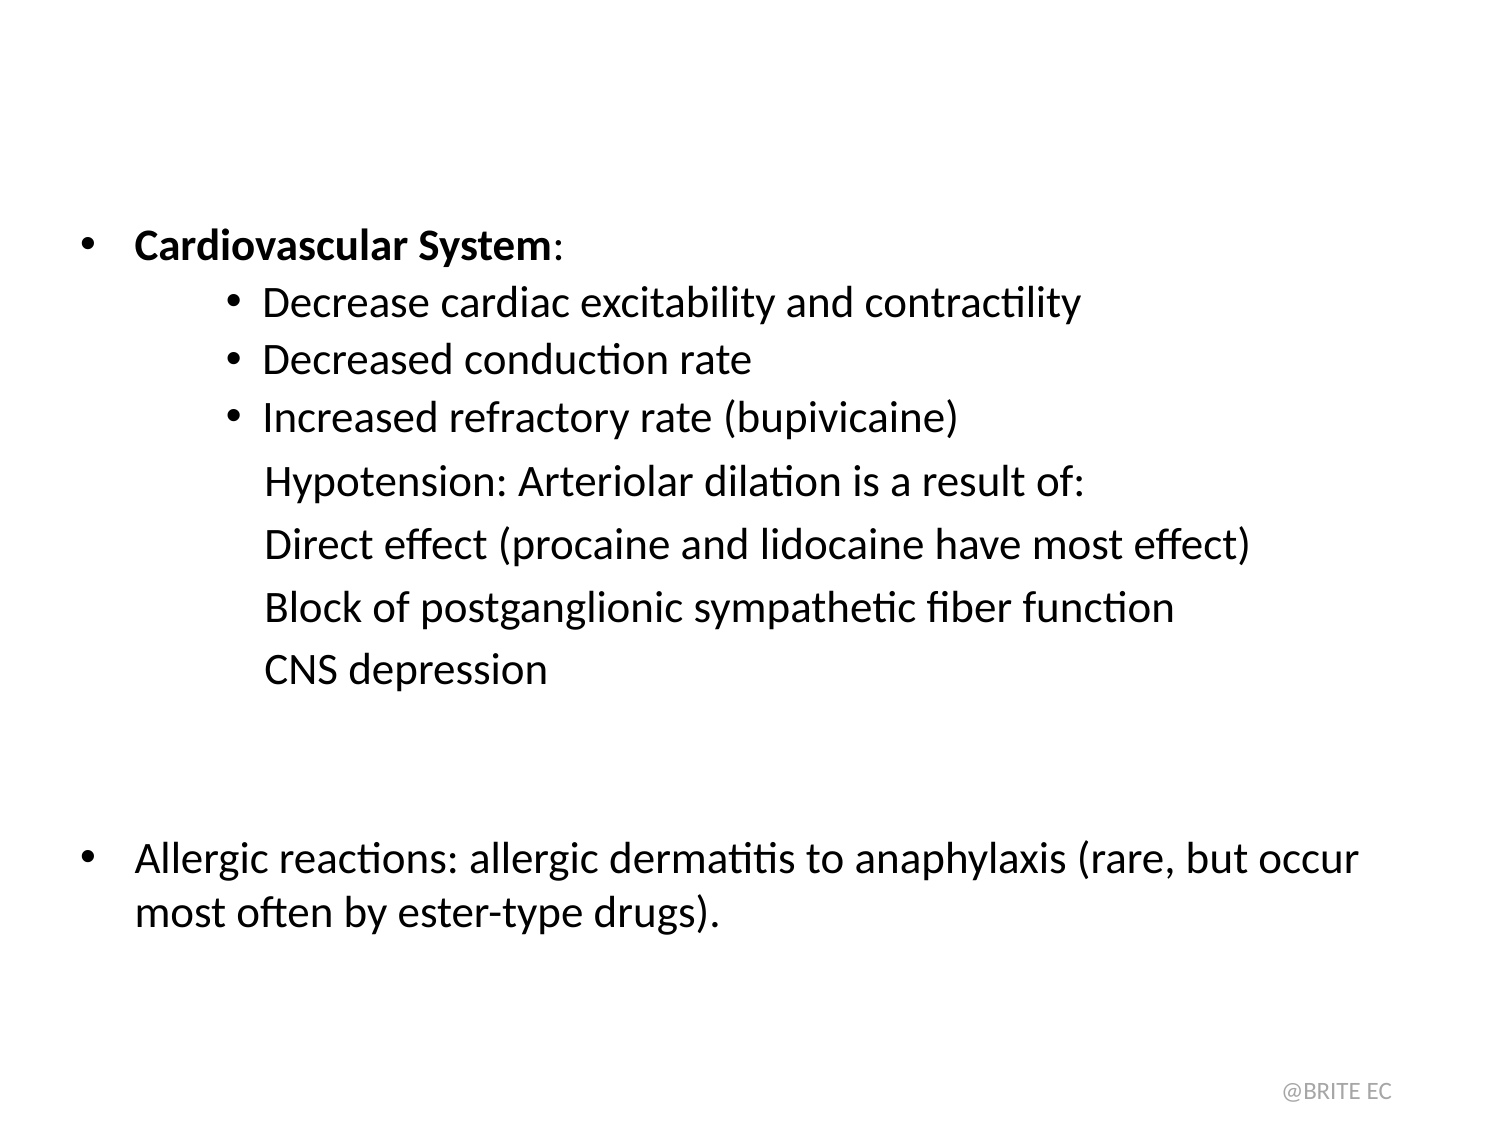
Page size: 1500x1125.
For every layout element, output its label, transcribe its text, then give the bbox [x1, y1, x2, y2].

list Cardiovascular System: Decrease cardiac excitability and contractility Decreased conduction rate Increased refractory rate (bupivicaine) Hypotension: Arteriolar dilation is a result of: Direct effect (procaine and lidocaine have most effect) Block of postganglionic sympathetic fiber function CNS depression Allergic reactions: allergic dermatitis to anaphylaxis (rare, but occur most often by ester-type drugs). [64, 208, 1415, 951]
